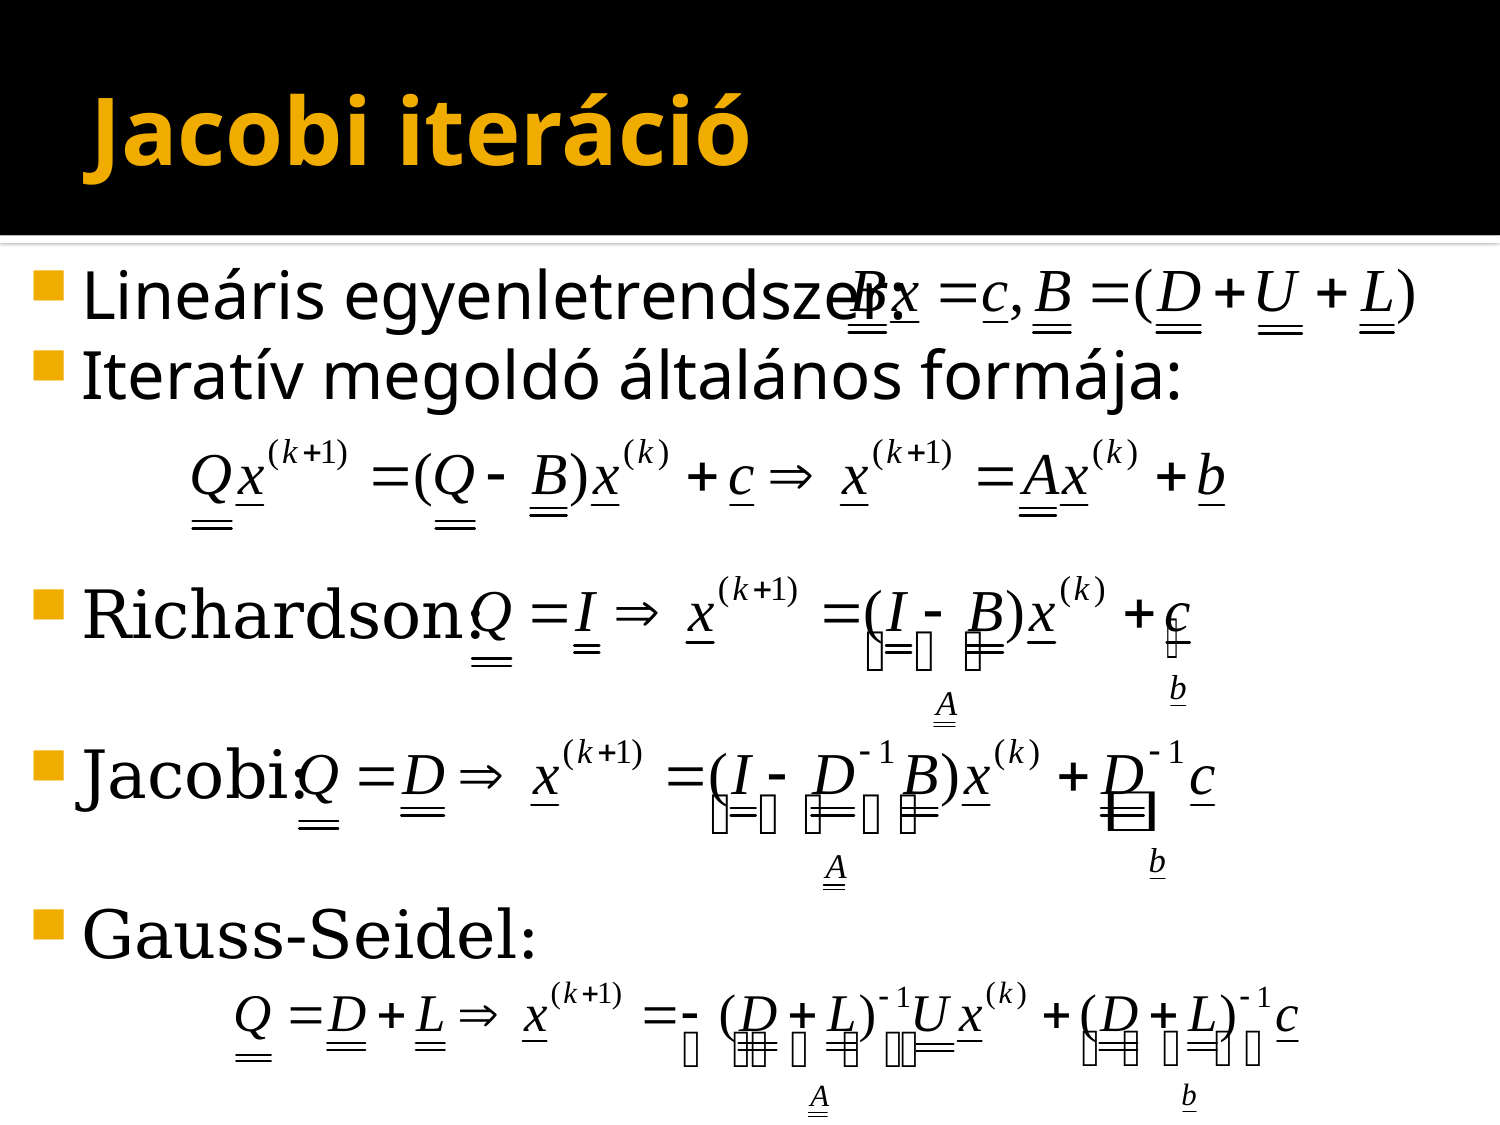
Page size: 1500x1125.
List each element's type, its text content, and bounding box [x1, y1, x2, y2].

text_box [838, 249, 1425, 347]
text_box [289, 724, 1225, 904]
list Lineáris egyenletrendszer: Iteratív megoldó általános formája: Richardson: Jacobi: Gauss-Seidel: [0, 237, 1500, 1125]
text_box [182, 424, 1238, 544]
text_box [227, 969, 1309, 1125]
title Jacobi iteráció [75, 25, 1425, 231]
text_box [462, 562, 1200, 723]
